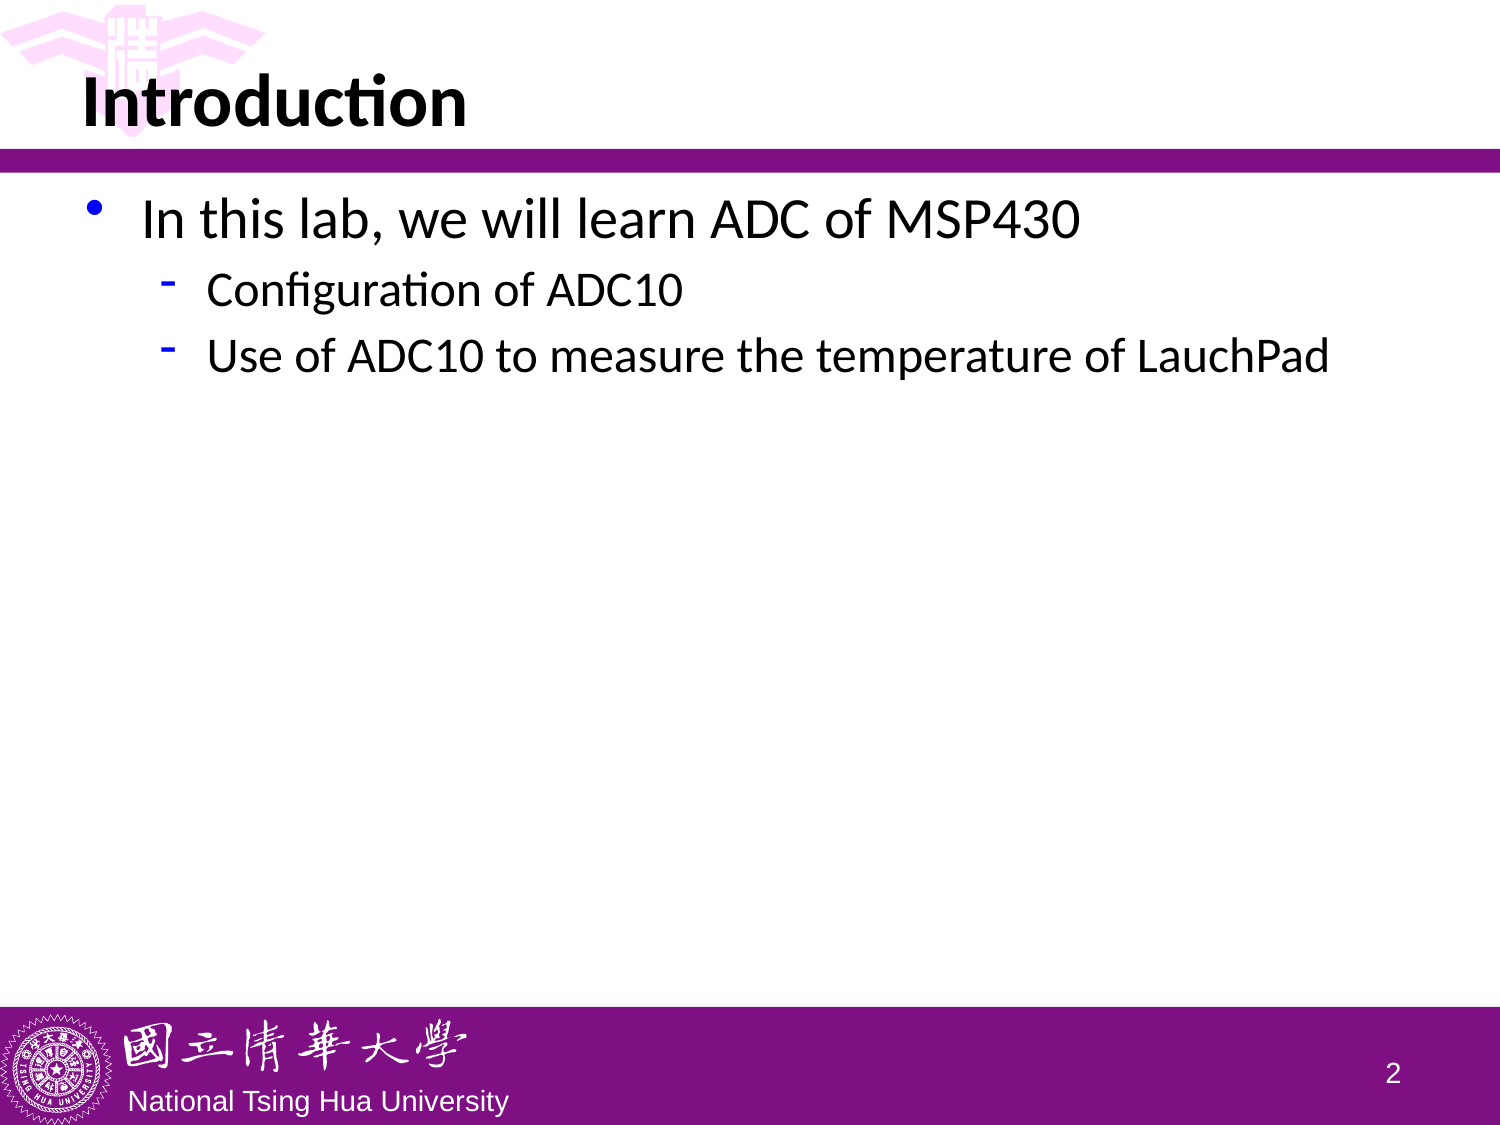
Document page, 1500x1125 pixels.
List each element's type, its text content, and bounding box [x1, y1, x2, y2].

title Introduction [66, 37, 1413, 149]
list In this lab, we will learn ADC of MSP430 Configuration of ADC10 Use of ADC10 to measure the temperature of LauchPad [69, 172, 1412, 988]
slide_number 1 [1104, 1021, 1417, 1097]
